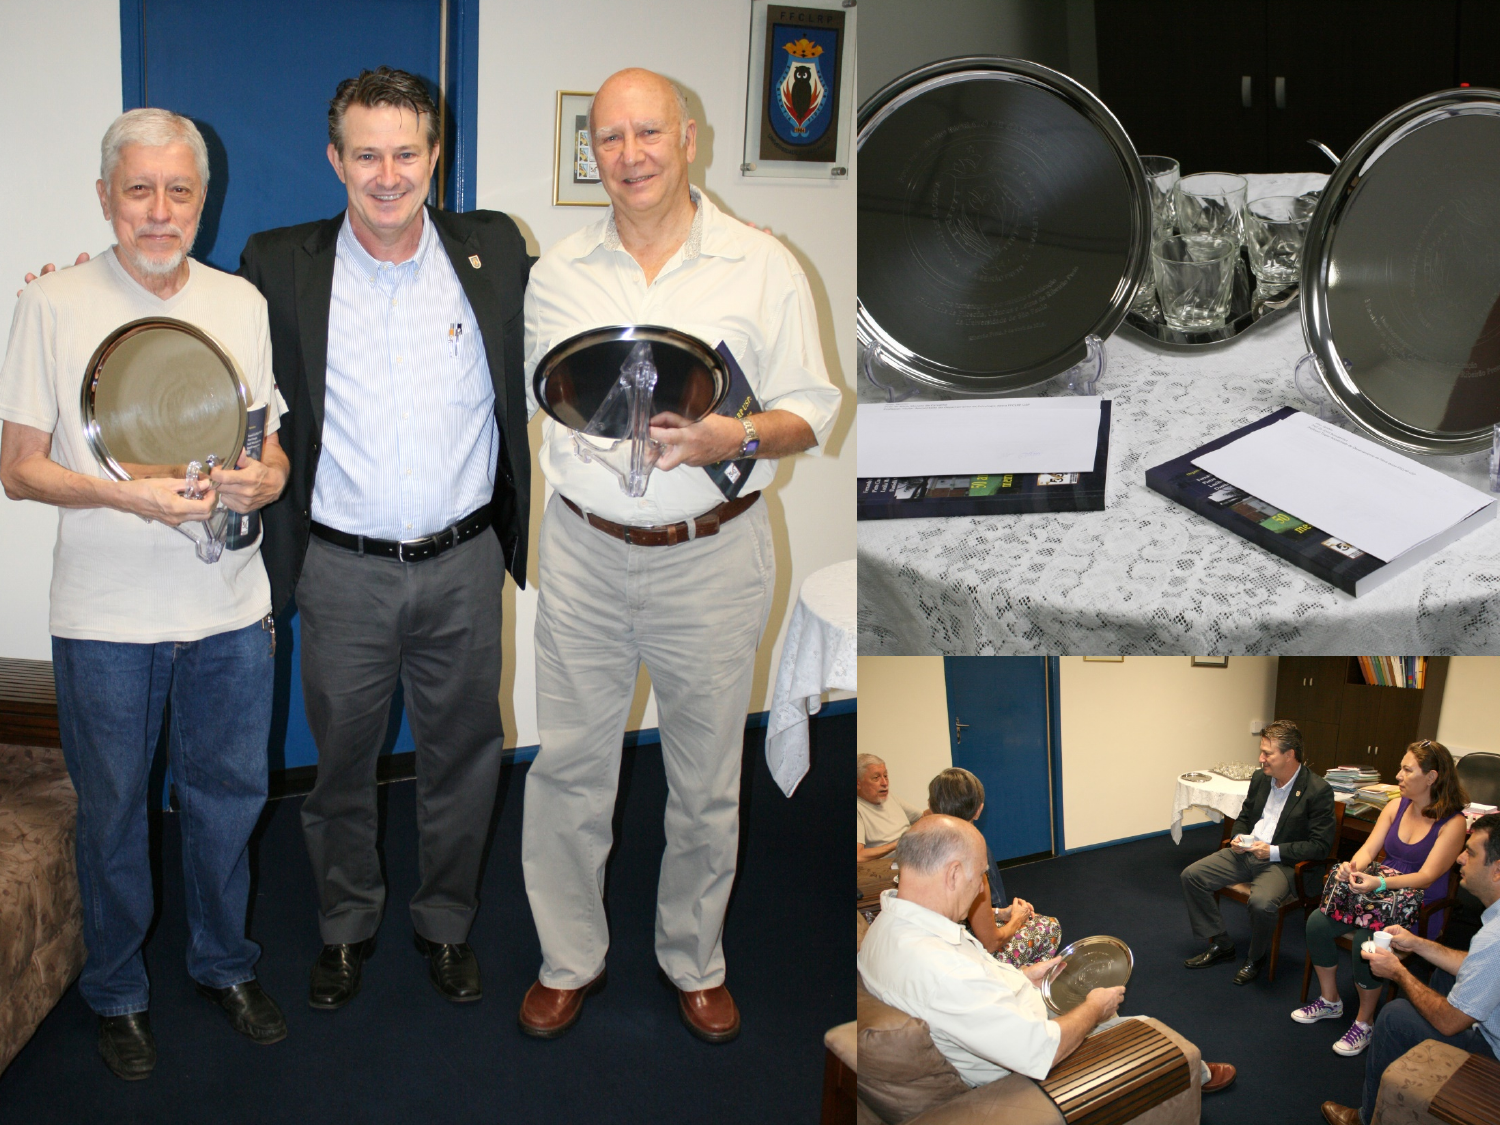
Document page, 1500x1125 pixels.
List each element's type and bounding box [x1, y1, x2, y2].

picture [857, 0, 1500, 1125]
list [0, 0, 857, 1125]
